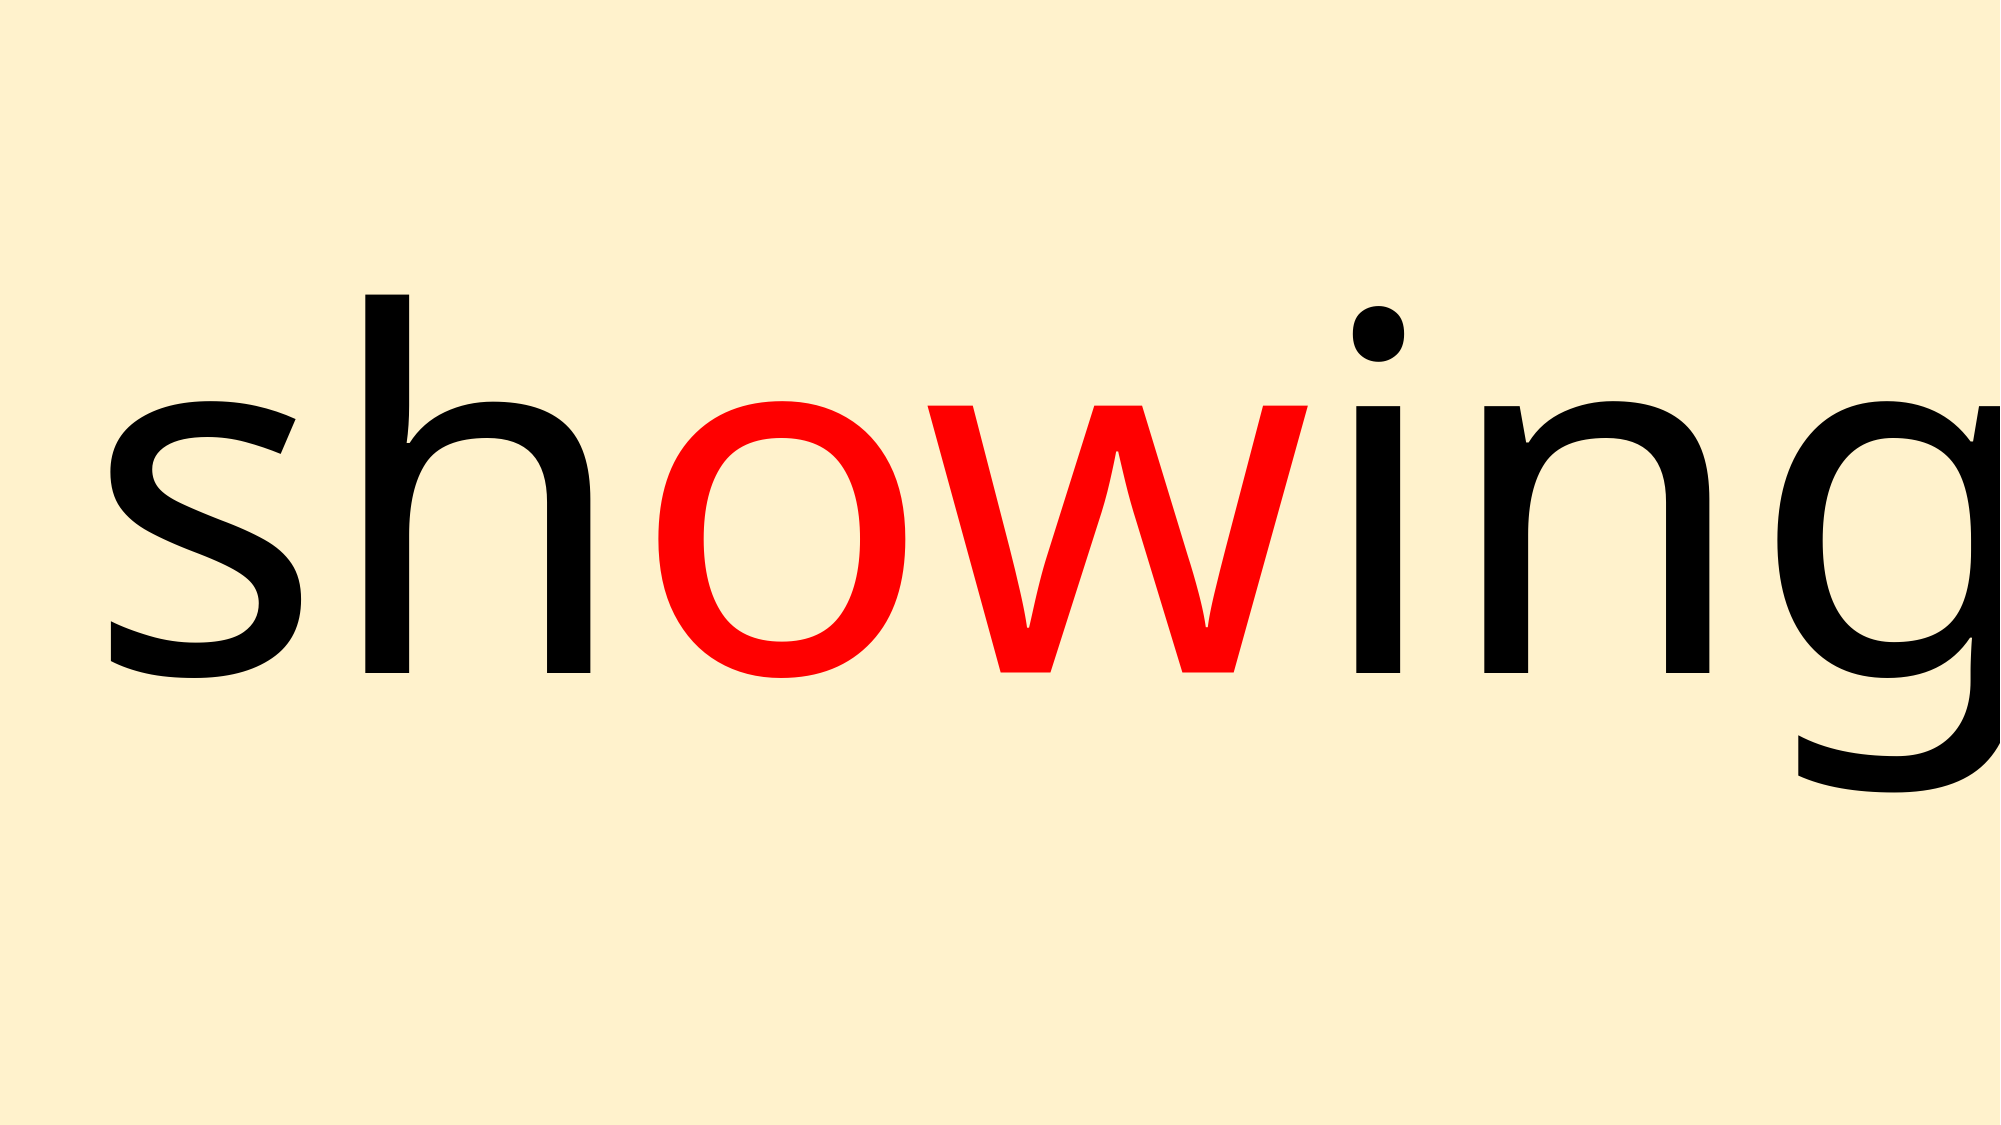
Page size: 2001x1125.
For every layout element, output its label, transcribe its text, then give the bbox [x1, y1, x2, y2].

text_box showing [70, 167, 2000, 781]
